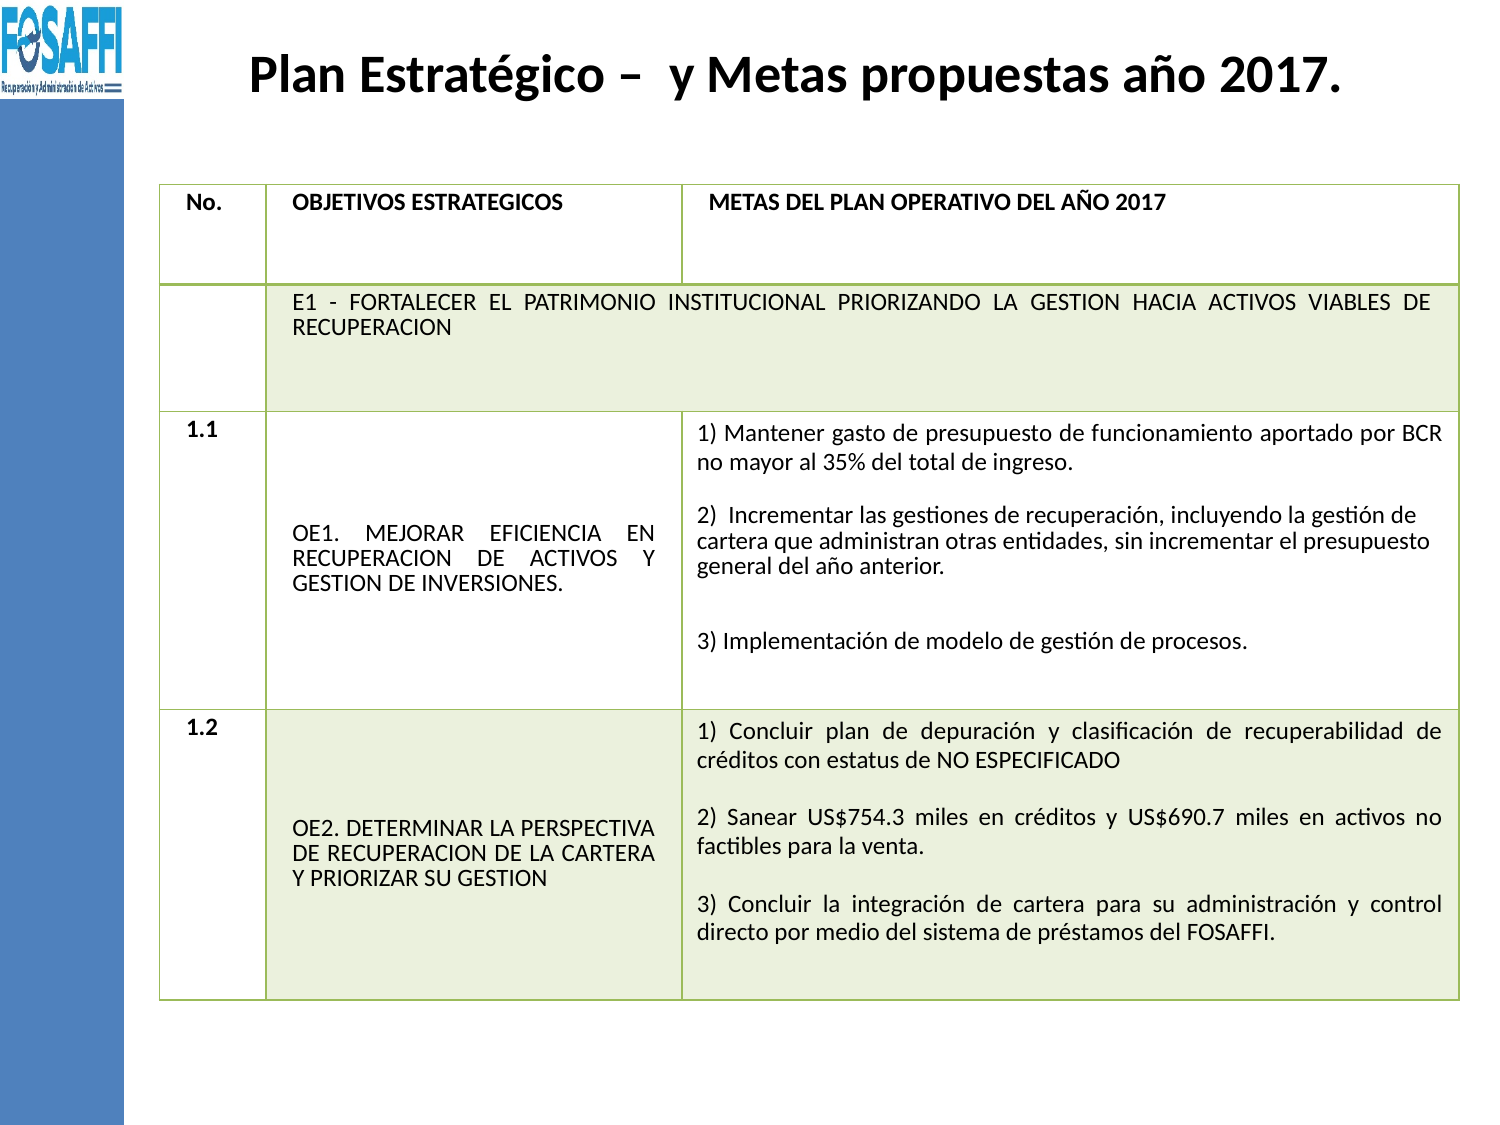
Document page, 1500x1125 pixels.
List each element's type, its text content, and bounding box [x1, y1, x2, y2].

table_header No. [160, 185, 265, 283]
text_box [0, 105, 126, 1125]
table_header METAS DEL PLAN OPERATIVO DEL AÑO 2017 [683, 185, 1458, 283]
table_cell E1 - FORTALECER EL PATRIMONIO INSTITUCIONAL PRIORIZANDO LA GESTION HACIA ACTIVOS VIABLES DE RECUPERACION [267, 286, 1458, 411]
table_header OBJETIVOS ESTRATEGICOS [267, 185, 681, 283]
table_cell 1.1 [160, 412, 265, 709]
table_cell OE1. MEJORAR EFICIENCIA EN RECUPERACION DE ACTIVOS Y GESTION DE INVERSIONES. [267, 412, 681, 709]
table_cell OE2. DETERMINAR LA PERSPECTIVA DE RECUPERACION DE LA CARTERA Y PRIORIZAR SU GESTION [267, 710, 681, 999]
picture [0, 0, 125, 99]
table_cell 1) Concluir plan de depuración y clasificación de recuperabilidad de créditos con estatus de NO ESPECIFICADO 2) Sanear US$754.3 miles en créditos y US$690.7 miles en activos no factibles para la venta. 3) Concluir la integración de cartera para su administración y control directo por medio del sistema de préstamos del FOSAFFI. [683, 710, 1458, 999]
table_cell 1.2 [160, 710, 265, 999]
table_cell 1) Mantener gasto de presupuesto de funcionamiento aportado por BCR no mayor al 35% del total de ingreso. 2) Incrementar las gestiones de recuperación, incluyendo la gestión de cartera que administran otras entidades, sin incrementar el presupuesto general del año anterior. 3) Implementación de modelo de gestión de procesos. [683, 412, 1458, 709]
table_cell [160, 286, 265, 411]
text_box Plan Estratégico – y Metas propuestas año 2017. [159, 30, 1435, 111]
